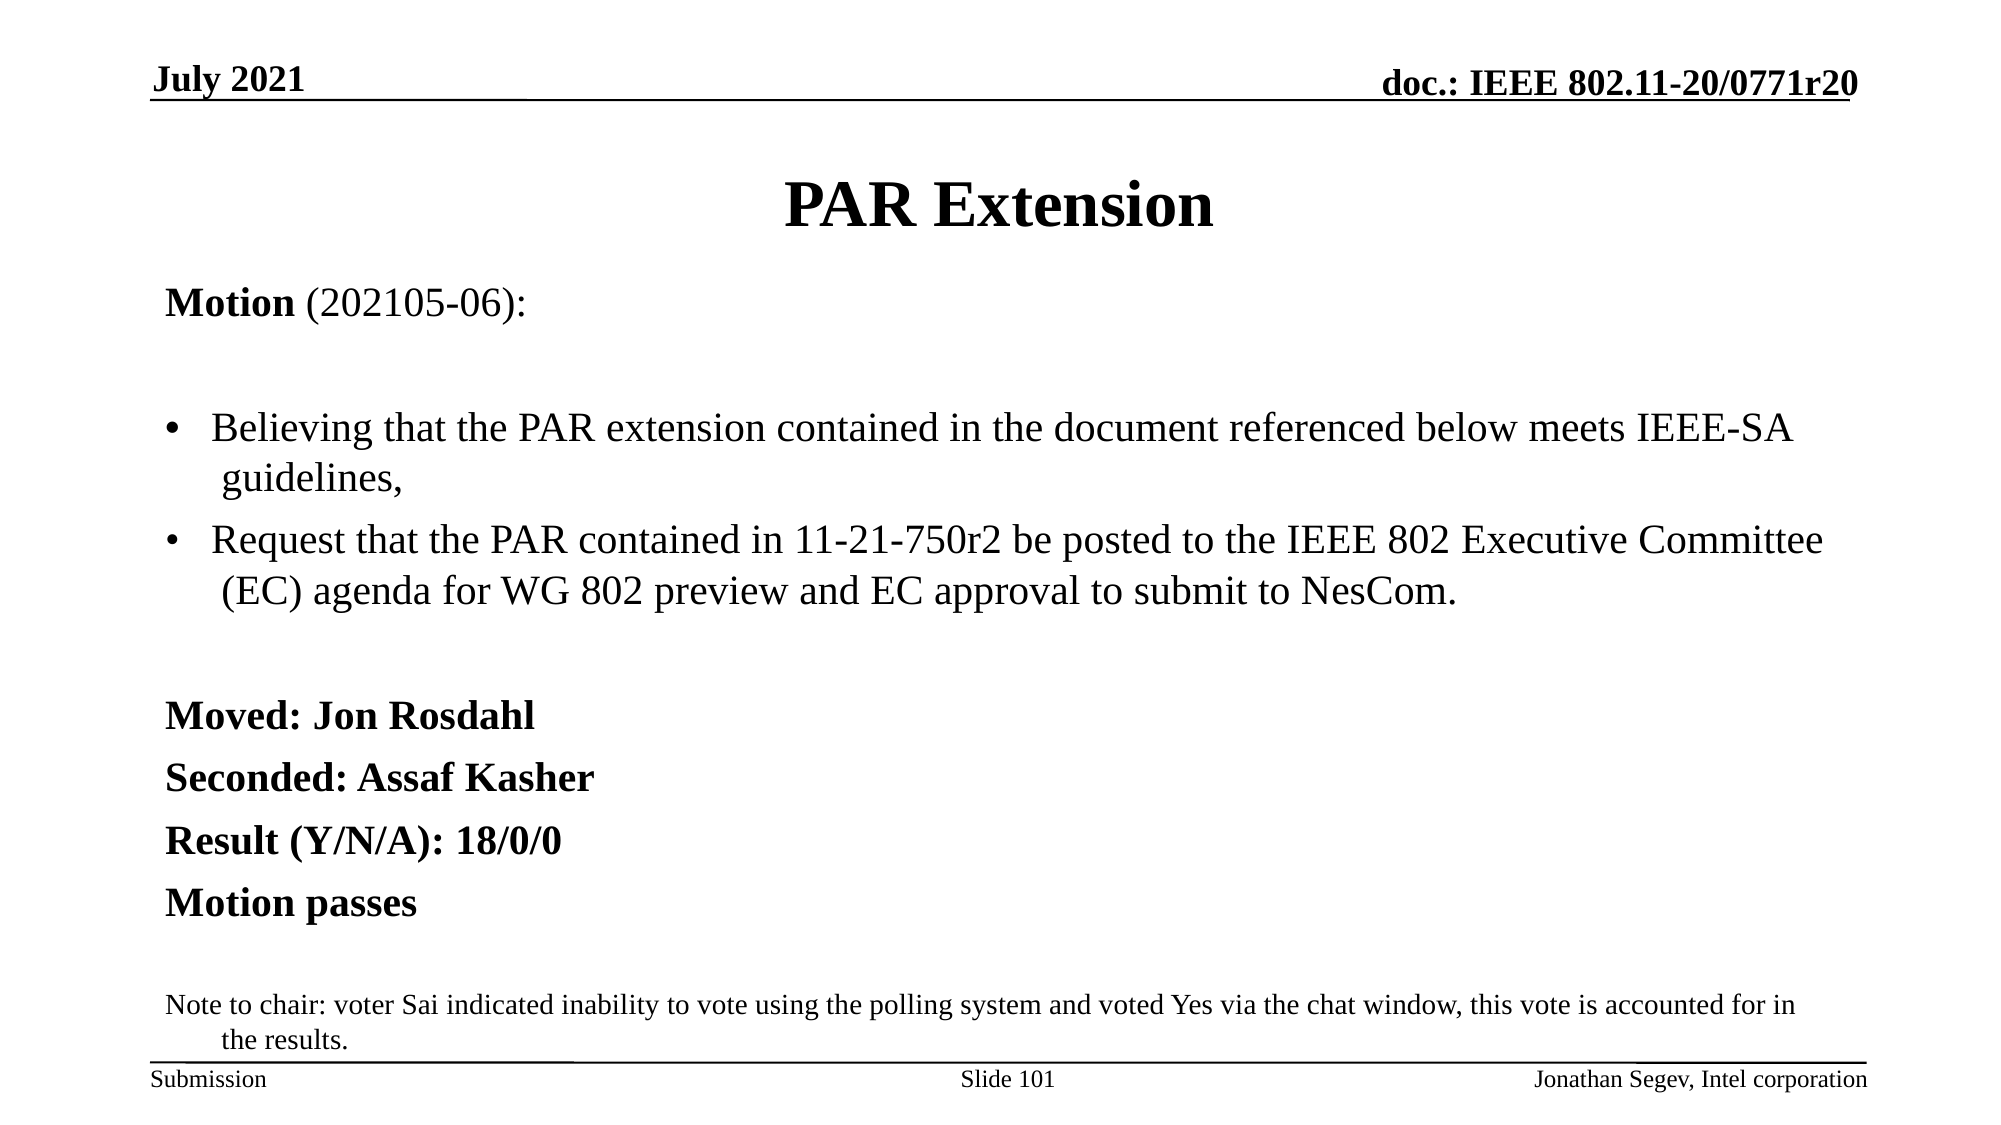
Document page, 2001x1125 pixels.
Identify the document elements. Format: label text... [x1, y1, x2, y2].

list Motion (202105-06): • Believing that the PAR extension contained in the document referenced below meets IEEE-SA guidelines, • Request that the PAR contained in 11-21-750r2 be posted to the IEEE 802 Executive Committee (EC) agenda for WG 802 preview and EC approval to submit to NesCom. Moved: Jon Rosdahl Seconded: Assaf Kasher Result (Y/N/A): 18/0/0 Motion passes Note to chair: voter Sai indicated inability to vote using the polling system and voted Yes via the chat window, this vote is accounted for in the results. [149, 266, 1850, 1000]
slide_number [152, 54, 563, 100]
slide_number Slide 101 [950, 1061, 1067, 1123]
footer Jonathan Segev, Intel corporation [1171, 1061, 1869, 1093]
title PAR Extension [149, 112, 1850, 266]
